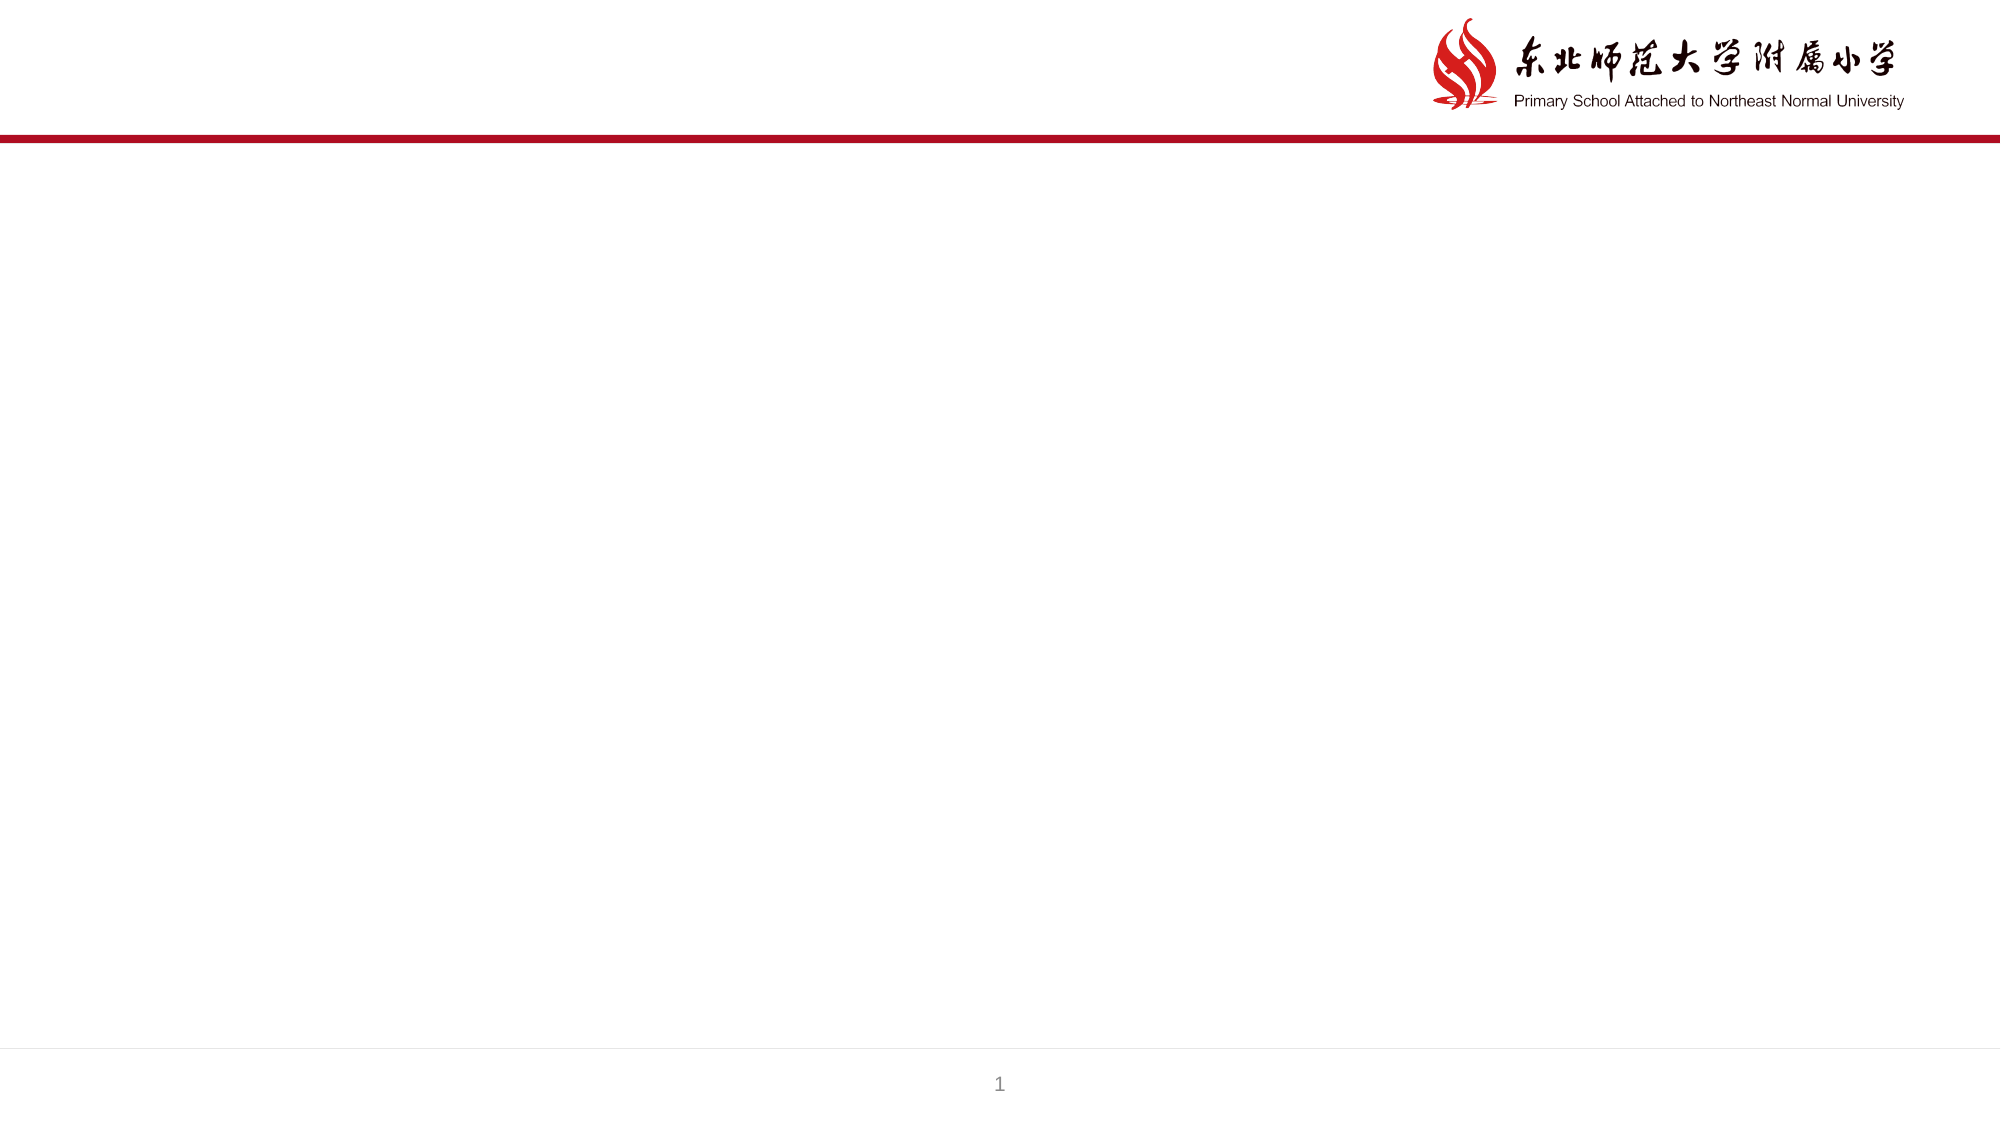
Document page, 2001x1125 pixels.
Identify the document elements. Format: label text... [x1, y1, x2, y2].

footer 1 [675, 1057, 1325, 1110]
picture [1515, 36, 1904, 110]
picture [1433, 18, 1498, 110]
